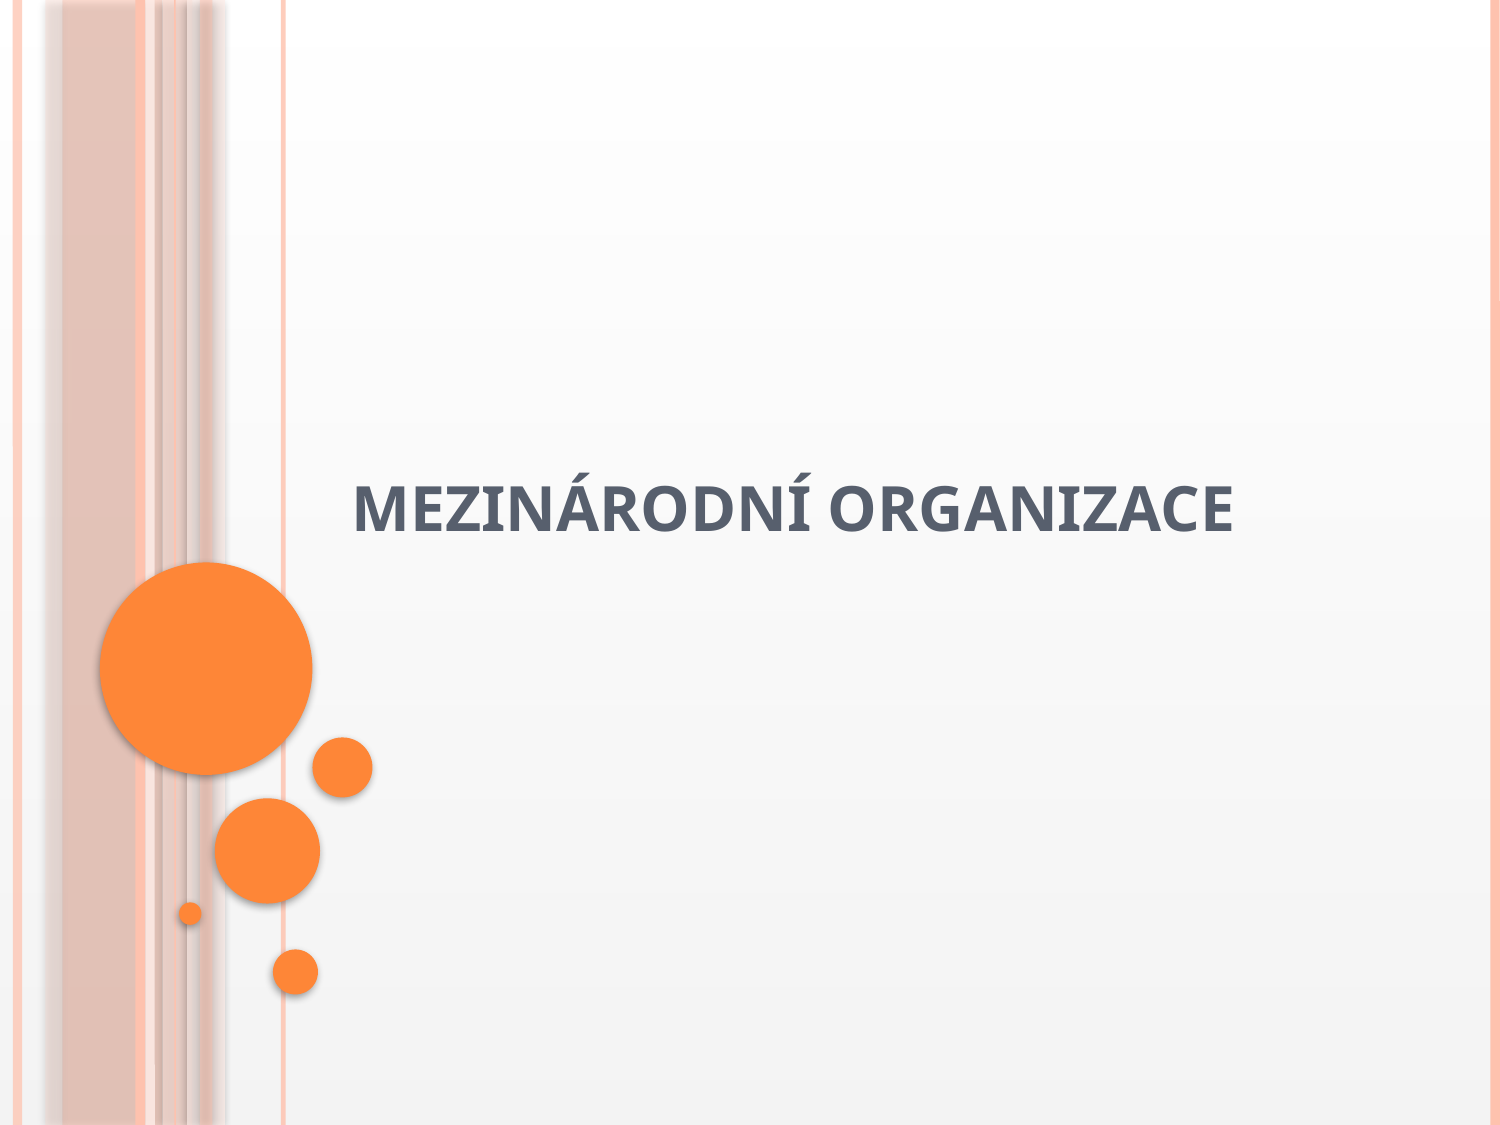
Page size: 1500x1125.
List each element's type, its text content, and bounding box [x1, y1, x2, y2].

title Mezinárodní organizace [336, 420, 1349, 552]
